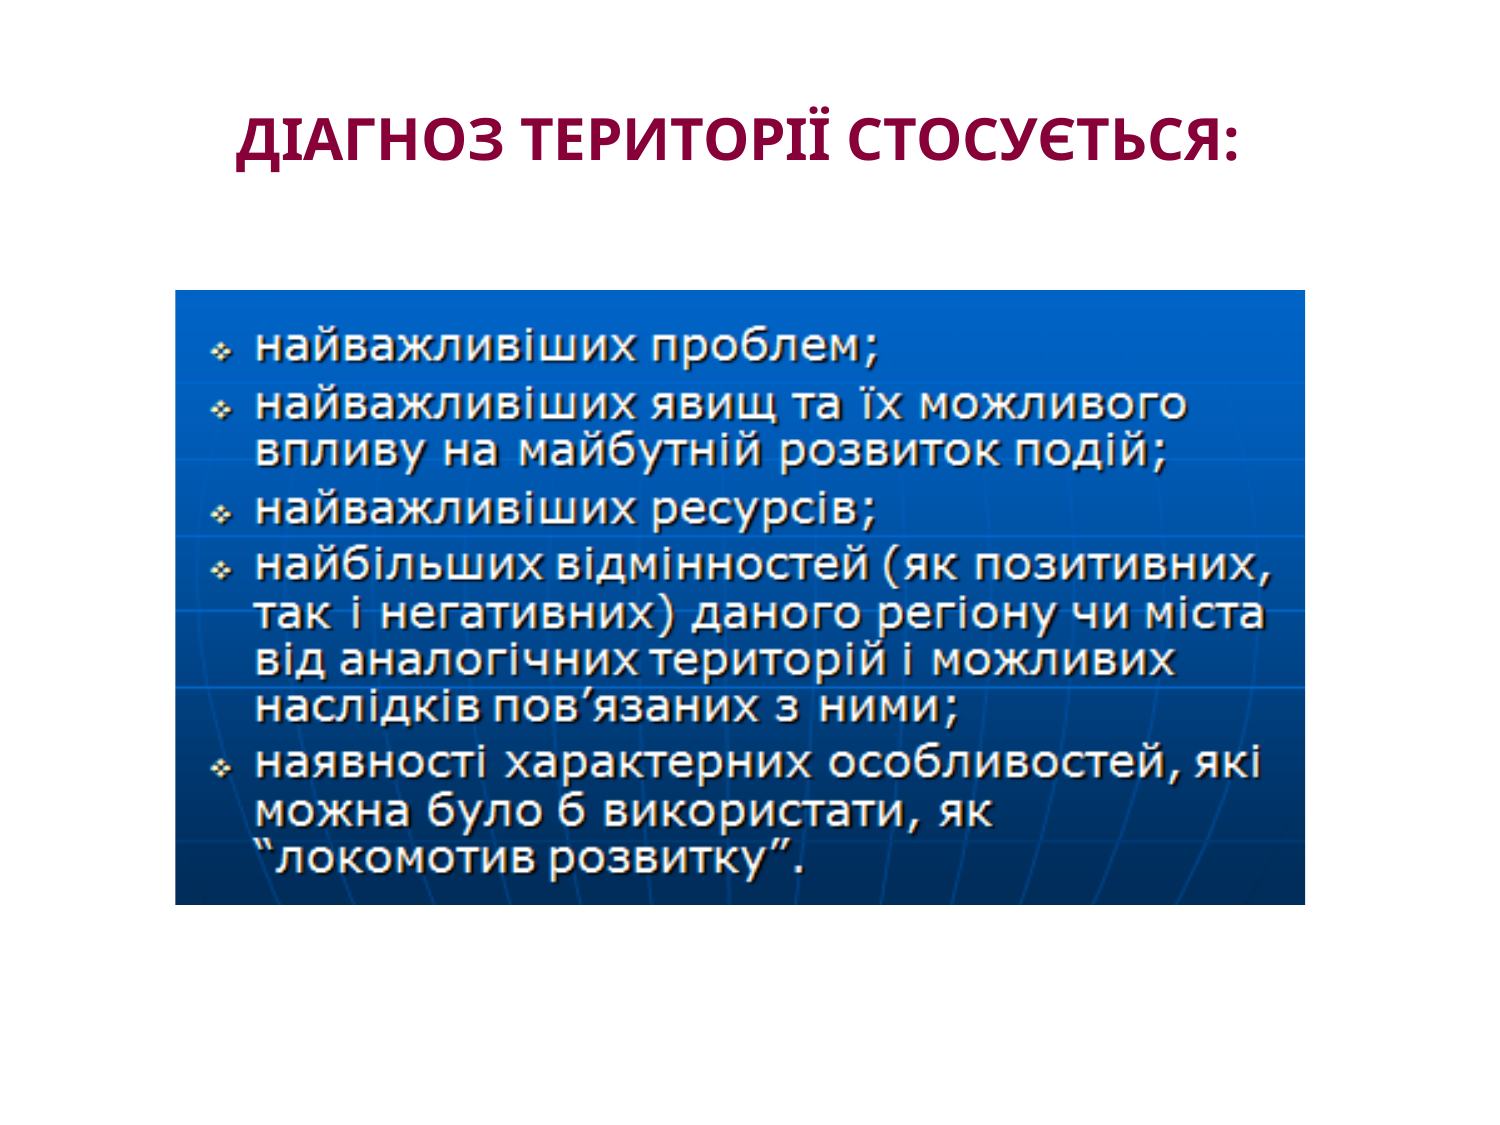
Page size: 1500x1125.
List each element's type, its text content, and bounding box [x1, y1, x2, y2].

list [174, 290, 1306, 906]
title ДІАГНОЗ ТЕРИТОРІЇ СТОСУЄТЬСЯ: [88, 42, 1389, 232]
